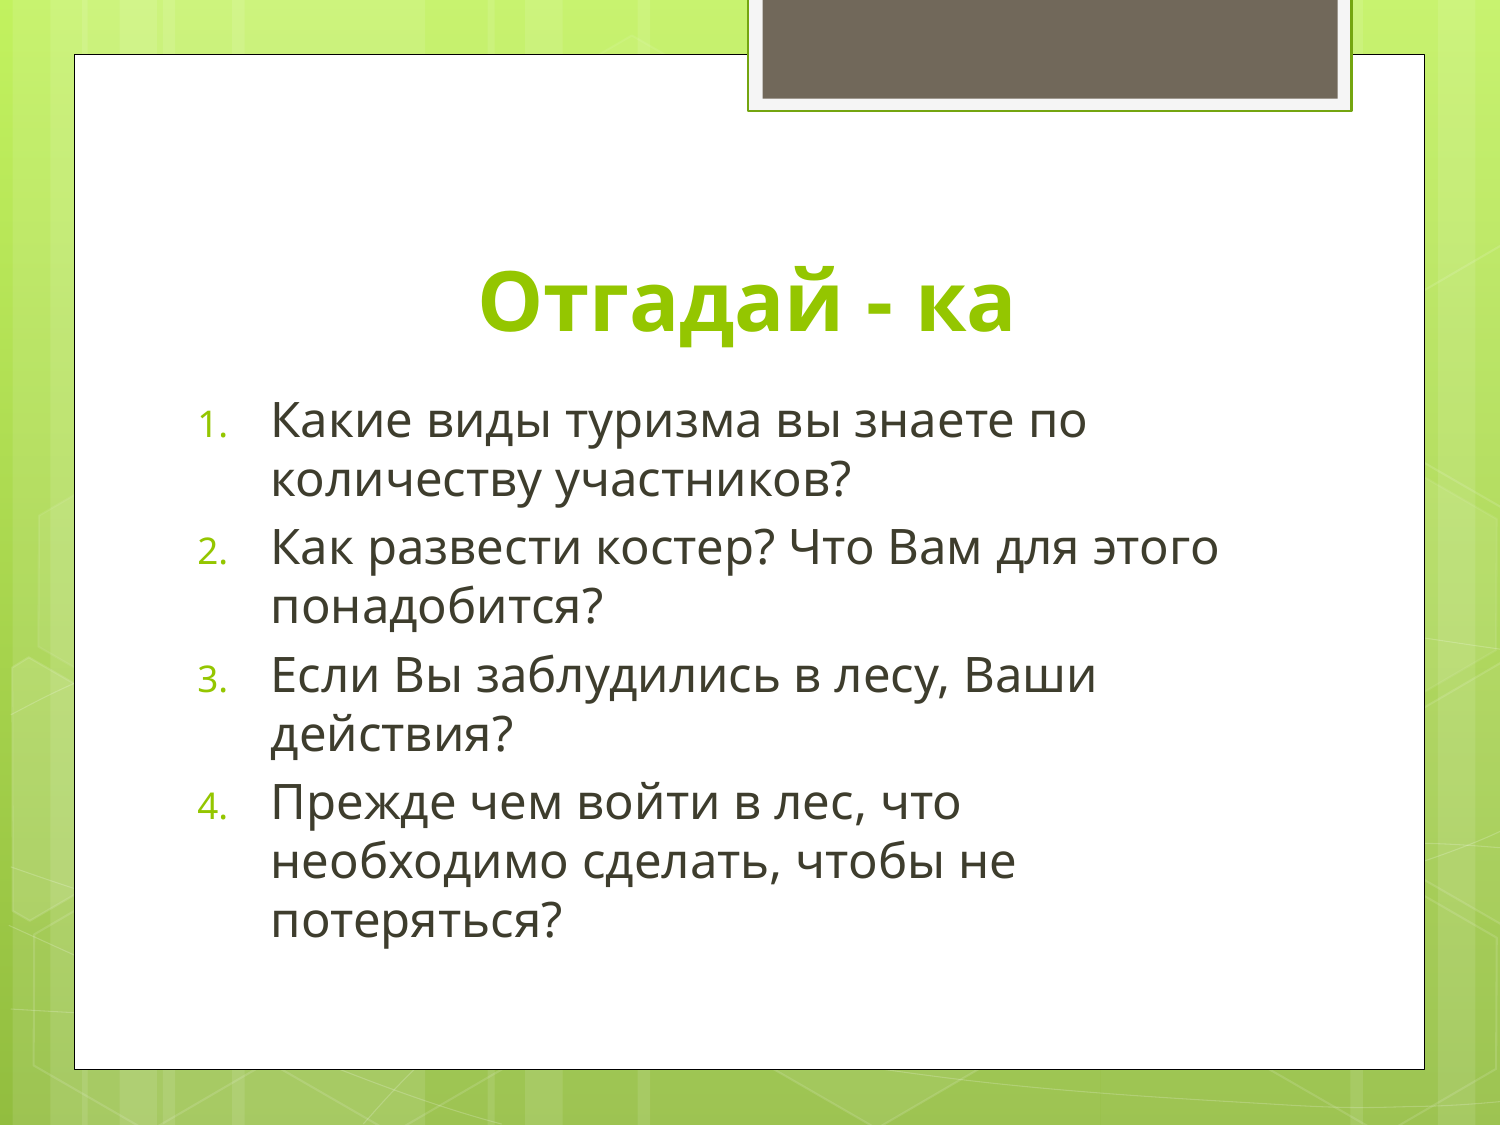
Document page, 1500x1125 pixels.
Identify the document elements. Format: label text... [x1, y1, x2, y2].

list Какие виды туризма вы знаете по количеству участников? Как развести костер? Что Вам для этого понадобится? Если Вы заблудились в лесу, Ваши действия? Прежде чем войти в лес, что необходимо сделать, чтобы не потеряться? [171, 381, 1283, 957]
title Отгадай - ка [171, 168, 1324, 357]
